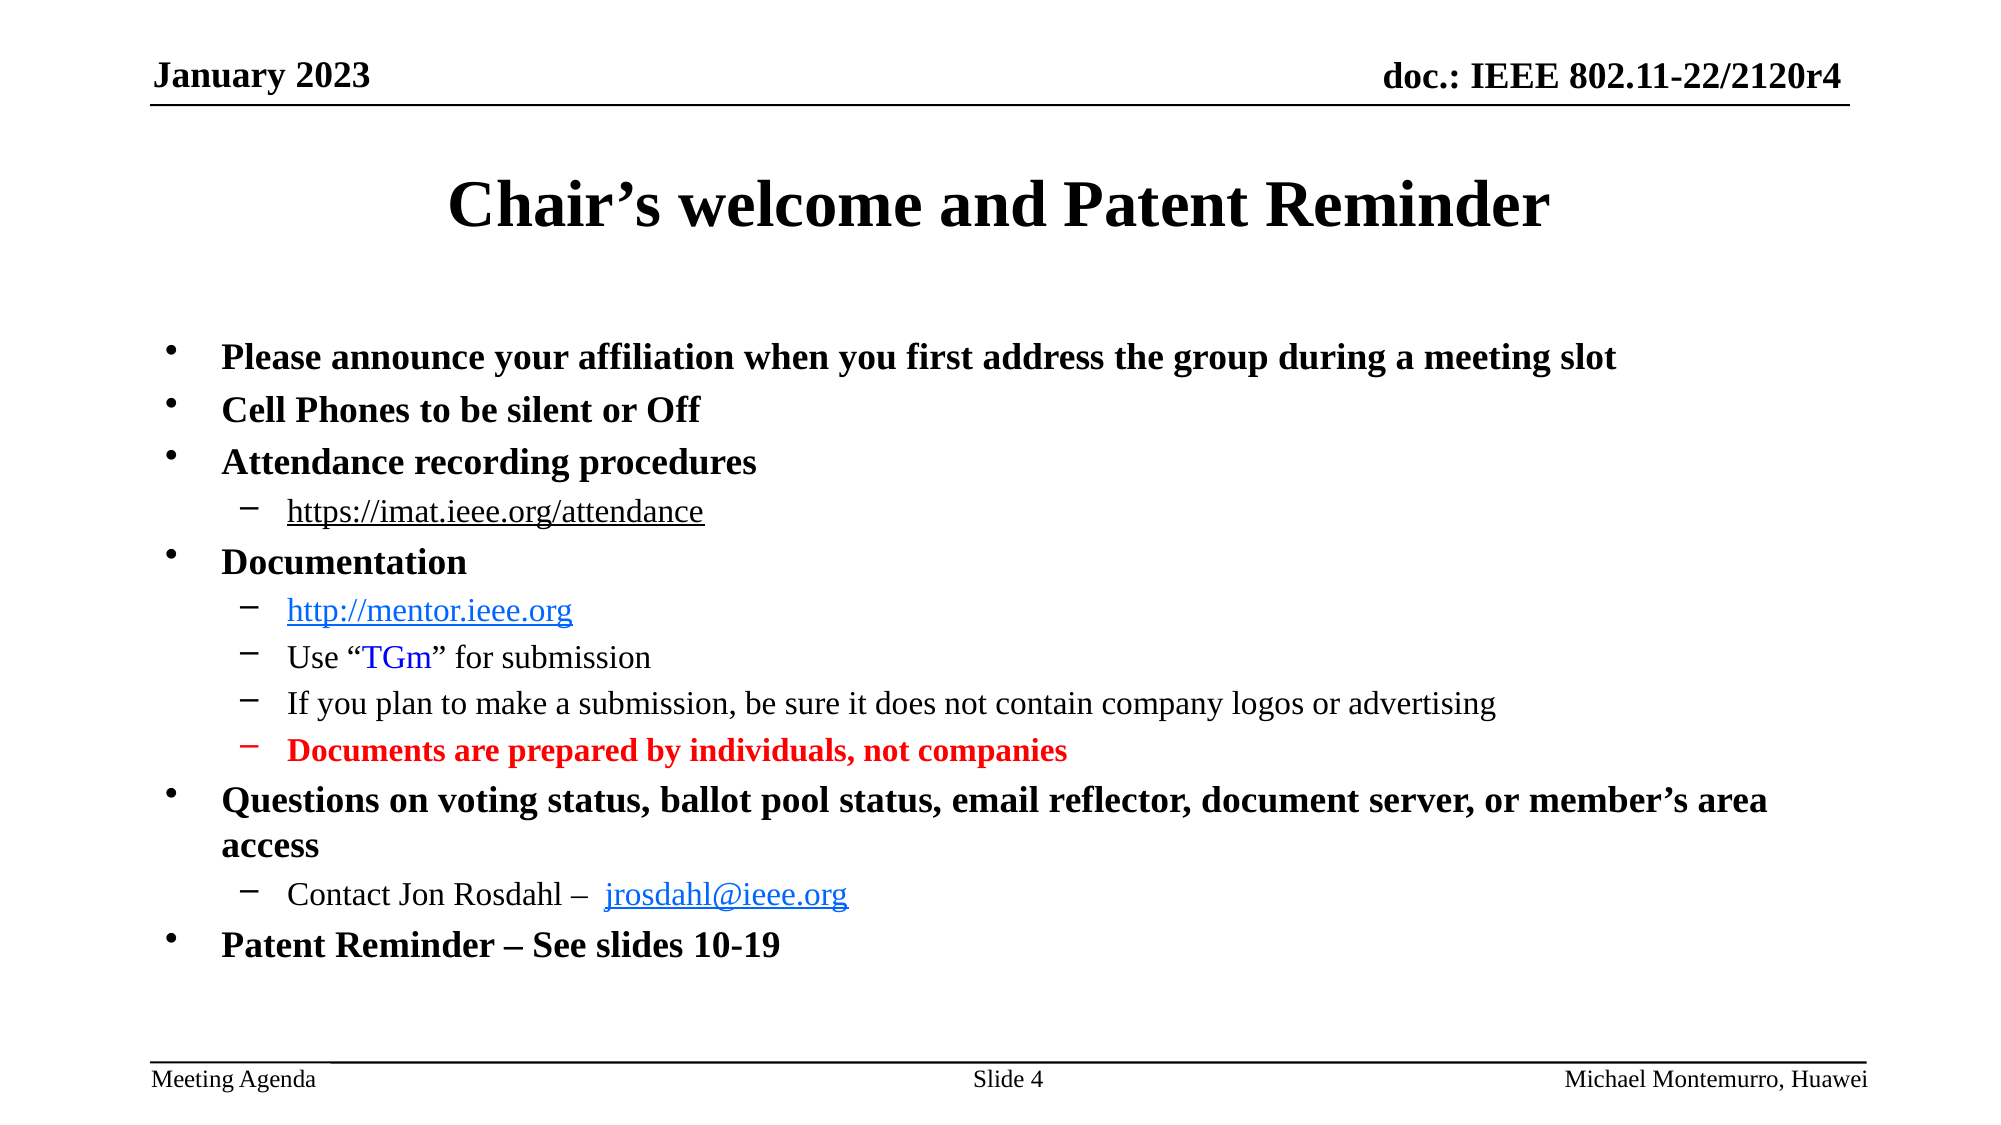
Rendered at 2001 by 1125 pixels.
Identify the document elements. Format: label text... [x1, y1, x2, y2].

slide_number Slide 4 [964, 1061, 1053, 1093]
list Please announce your affiliation when you first address the group during a meeting slot Cell Phones to be silent or Off Attendance recording procedures https://imat.ieee.org/attendance Documentation http://mentor.ieee.org Use “TGm” for submission If you plan to make a submission, be sure it does not contain company logos or advertising Documents are prepared by individuals, not companies Questions on voting status, ballot pool status, email reflector, document server, or member’s area access Contact Jon Rosdahl – jrosdahl@ieee.org Patent Reminder – See slides 10-19 [150, 324, 1850, 1000]
title Chair’s welcome and Patent Reminder [150, 112, 1850, 288]
footer Michael Montemurro, Huawei [1266, 1061, 1869, 1093]
